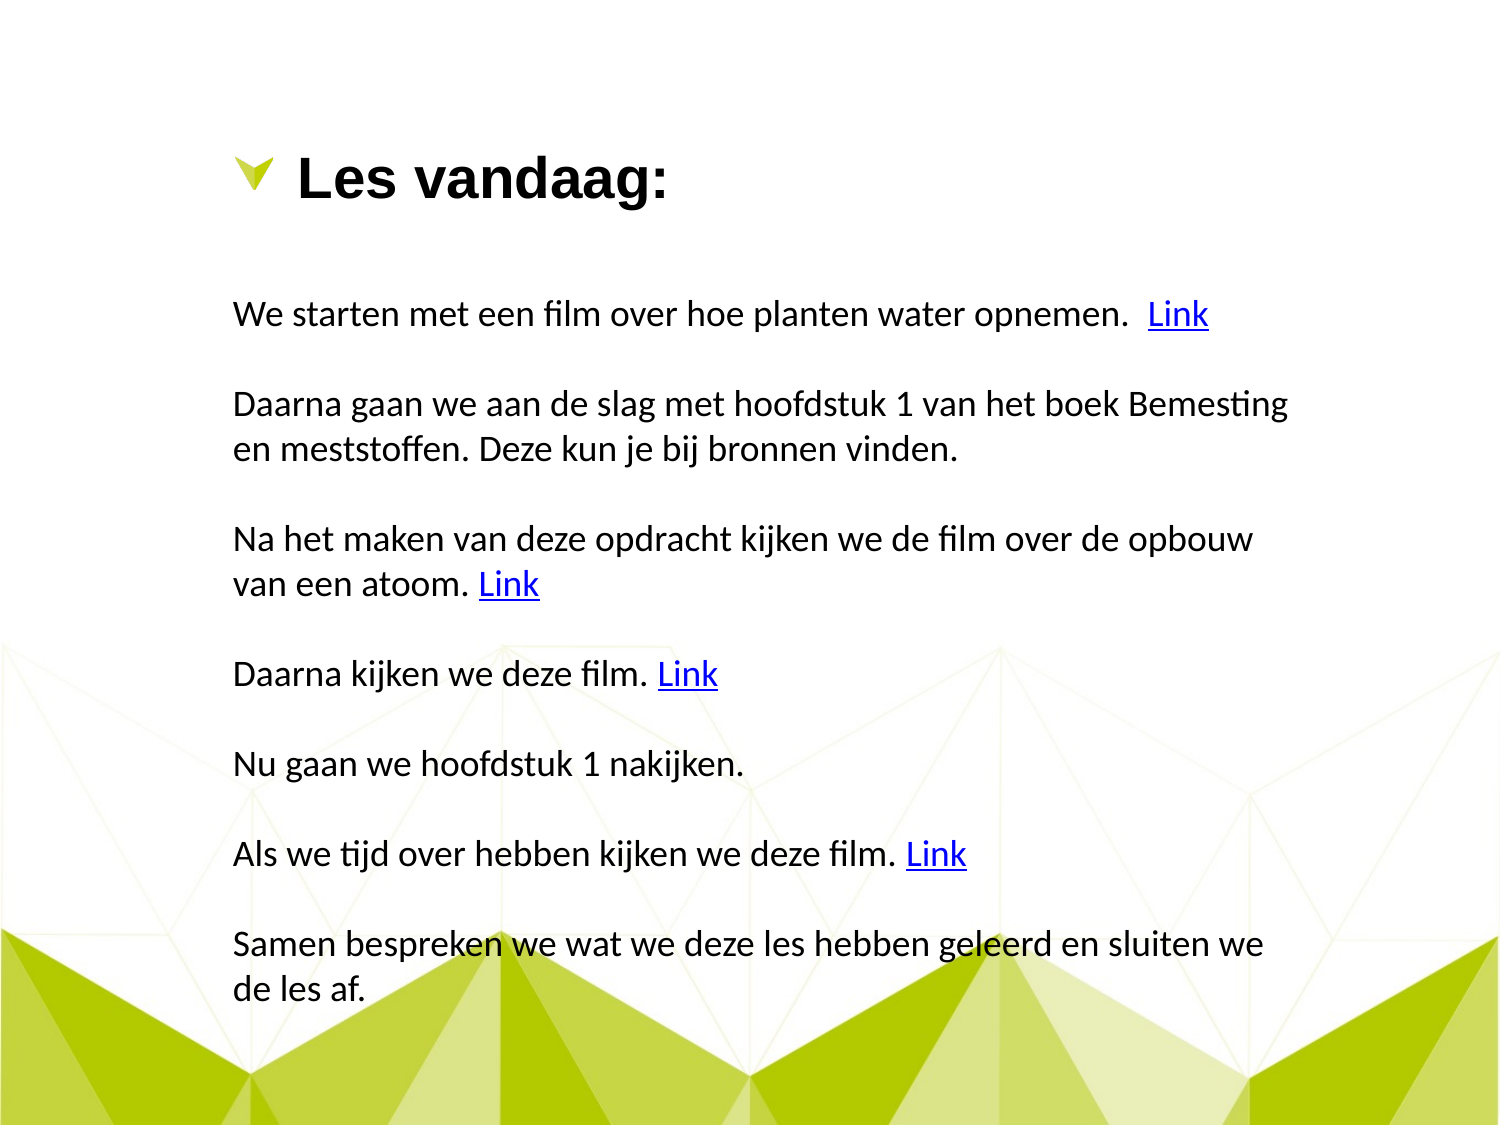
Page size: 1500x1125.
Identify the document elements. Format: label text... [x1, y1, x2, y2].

picture [234, 155, 274, 190]
picture [0, 535, 1500, 1125]
text_box We starten met een film over hoe planten water opnemen. Link Daarna gaan we aan de slag met hoofdstuk 1 van het boek Bemesting en meststoffen. Deze kun je bij bronnen vinden. Na het maken van deze opdracht kijken we de film over de opbouw van een atoom. Link Daarna kijken we deze film. Link Nu gaan we hoofdstuk 1 nakijken. Als we tijd over hebben kijken we deze film. Link Samen bespreken we wat we deze les hebben geleerd en sluiten we de les af. [218, 281, 1317, 534]
text_box Les vandaag: [218, 132, 1485, 280]
